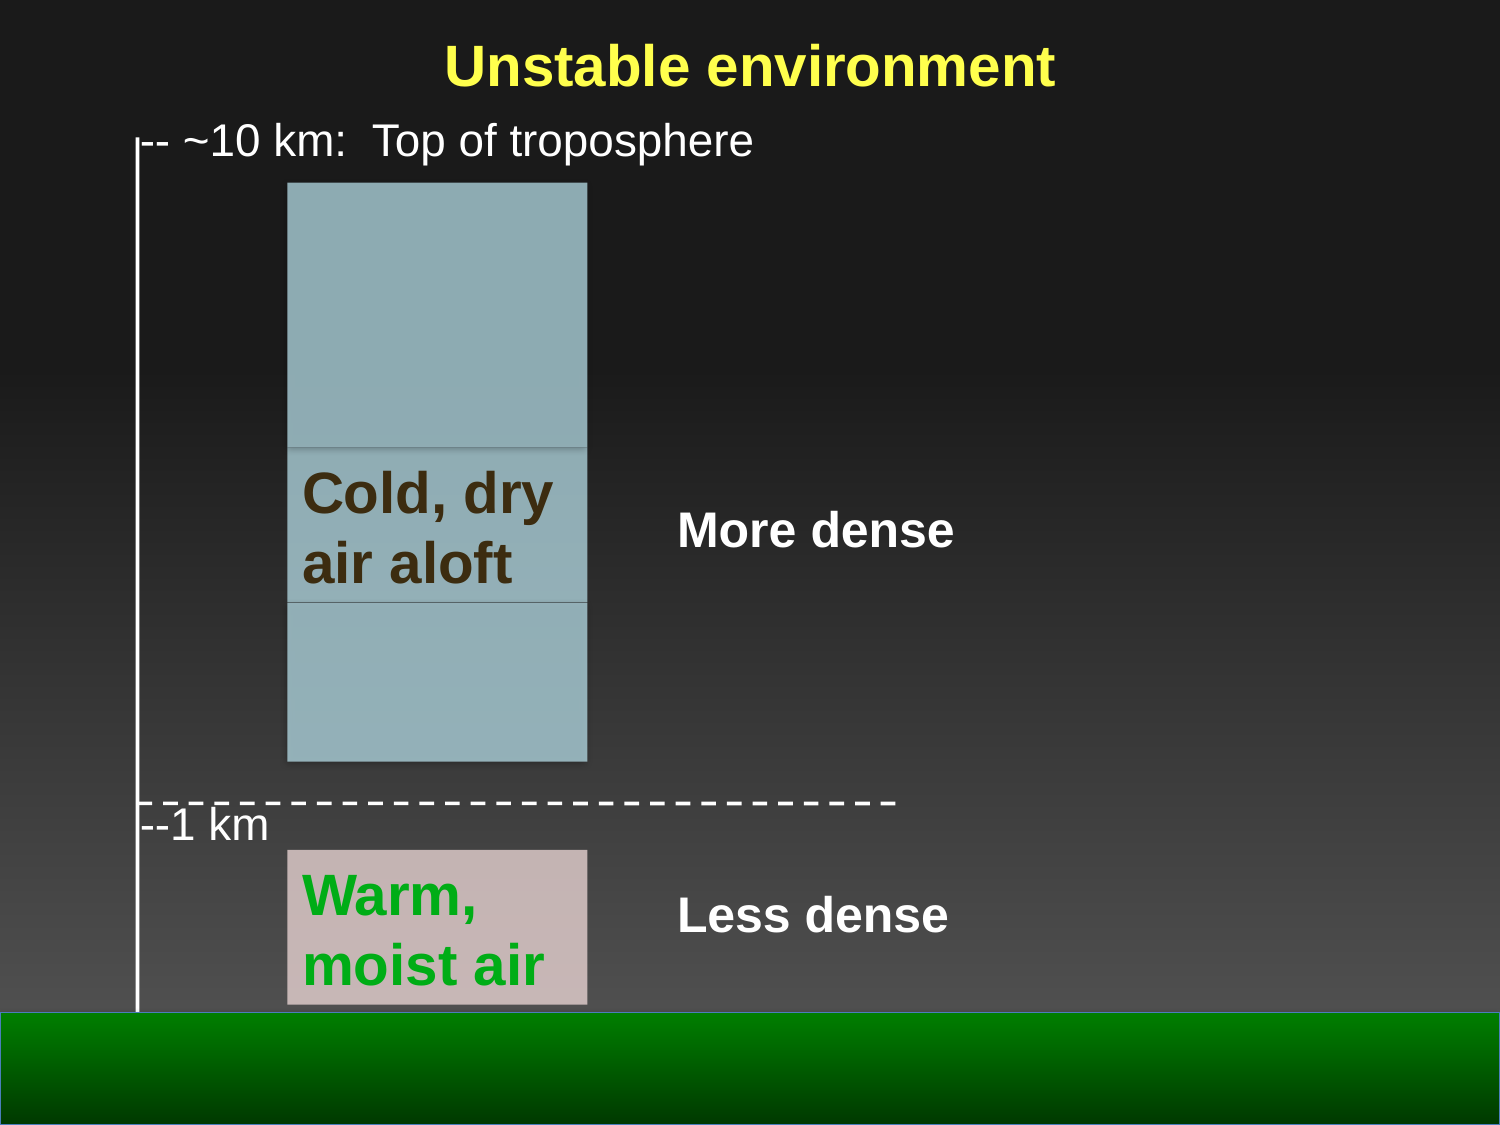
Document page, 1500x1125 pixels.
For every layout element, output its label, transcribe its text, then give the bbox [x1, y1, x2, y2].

text_box Less dense [662, 874, 1200, 950]
text_box [0, 1012, 1500, 1125]
text_box [287, 182, 588, 448]
text_box More dense [662, 490, 1200, 566]
text_box -- ~10 km: Top of troposphere [124, 122, 853, 173]
title Unstable environment [13, 4, 1489, 122]
text_box Cold, dry air aloft [287, 455, 588, 602]
text_box [287, 602, 588, 762]
text_box --1 km [124, 787, 350, 858]
text_box Warm, moist air [287, 849, 588, 1005]
